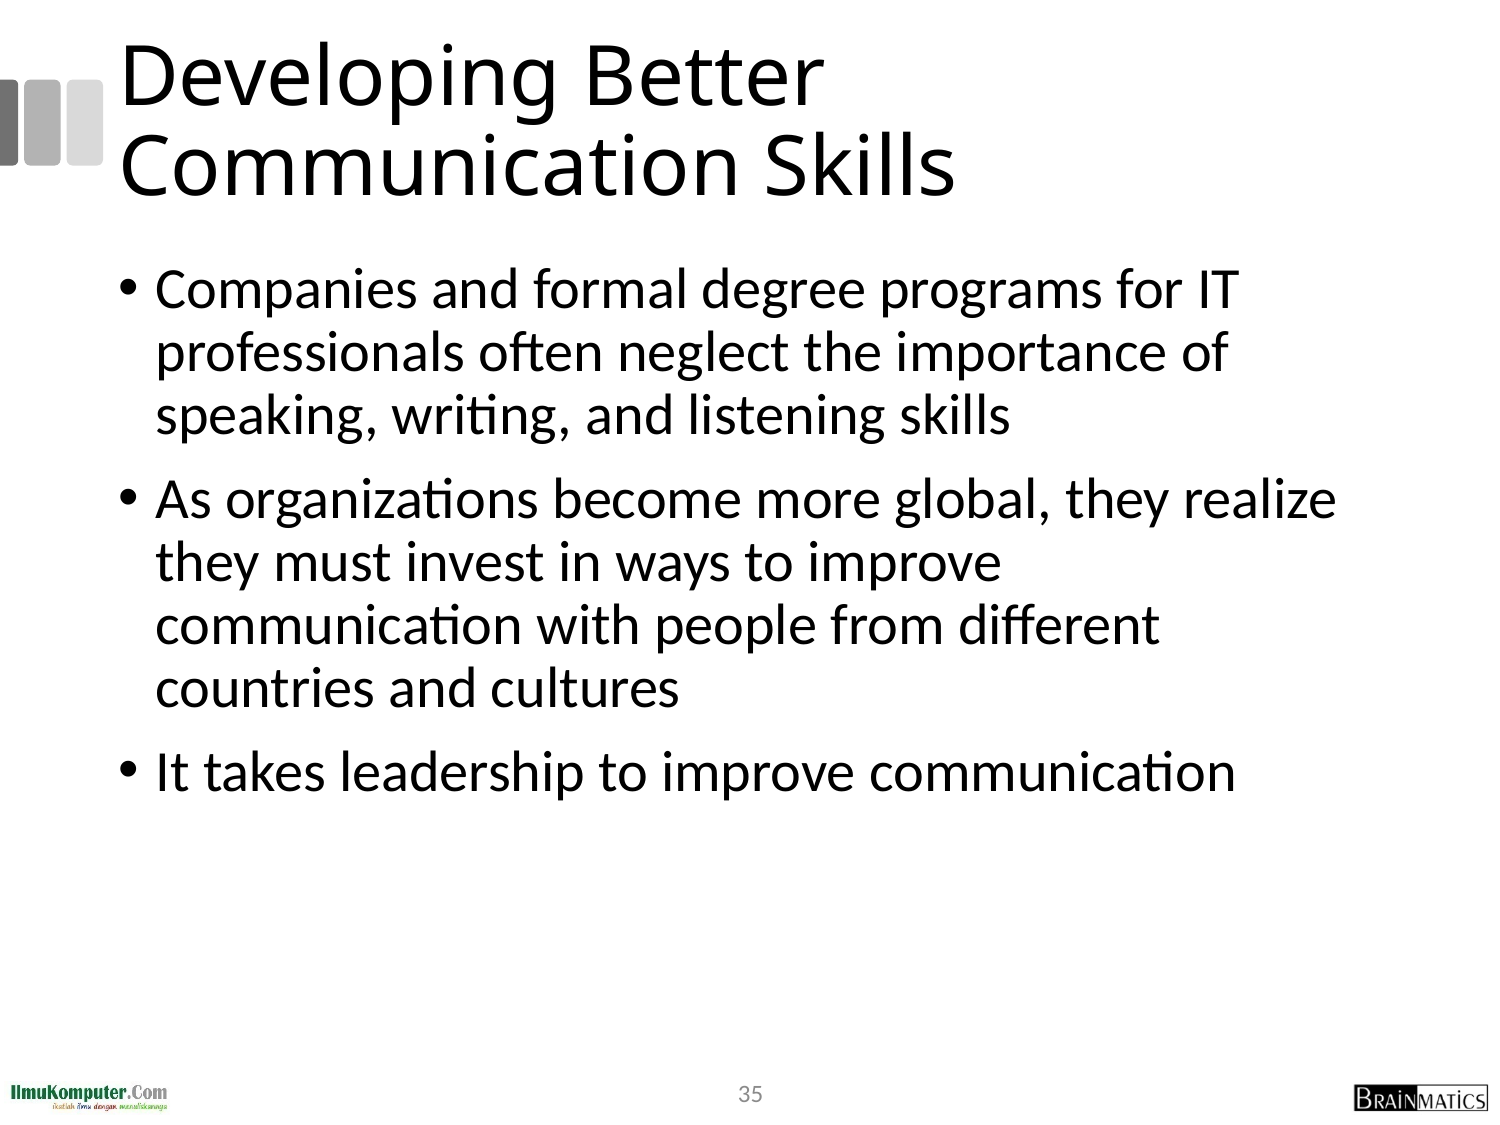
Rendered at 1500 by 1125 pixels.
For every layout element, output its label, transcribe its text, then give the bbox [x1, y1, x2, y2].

title Developing Better Communication Skills [103, 24, 1397, 222]
picture [1351, 1081, 1491, 1115]
slide_number 35 [582, 1062, 920, 1123]
list Companies and formal degree programs for IT professionals often neglect the importance of speaking, writing, and listening skills As organizations become more global, they realize they must invest in ways to improve communication with people from different countries and cultures It takes leadership to improve communication [103, 250, 1397, 1013]
picture [4, 1081, 173, 1115]
